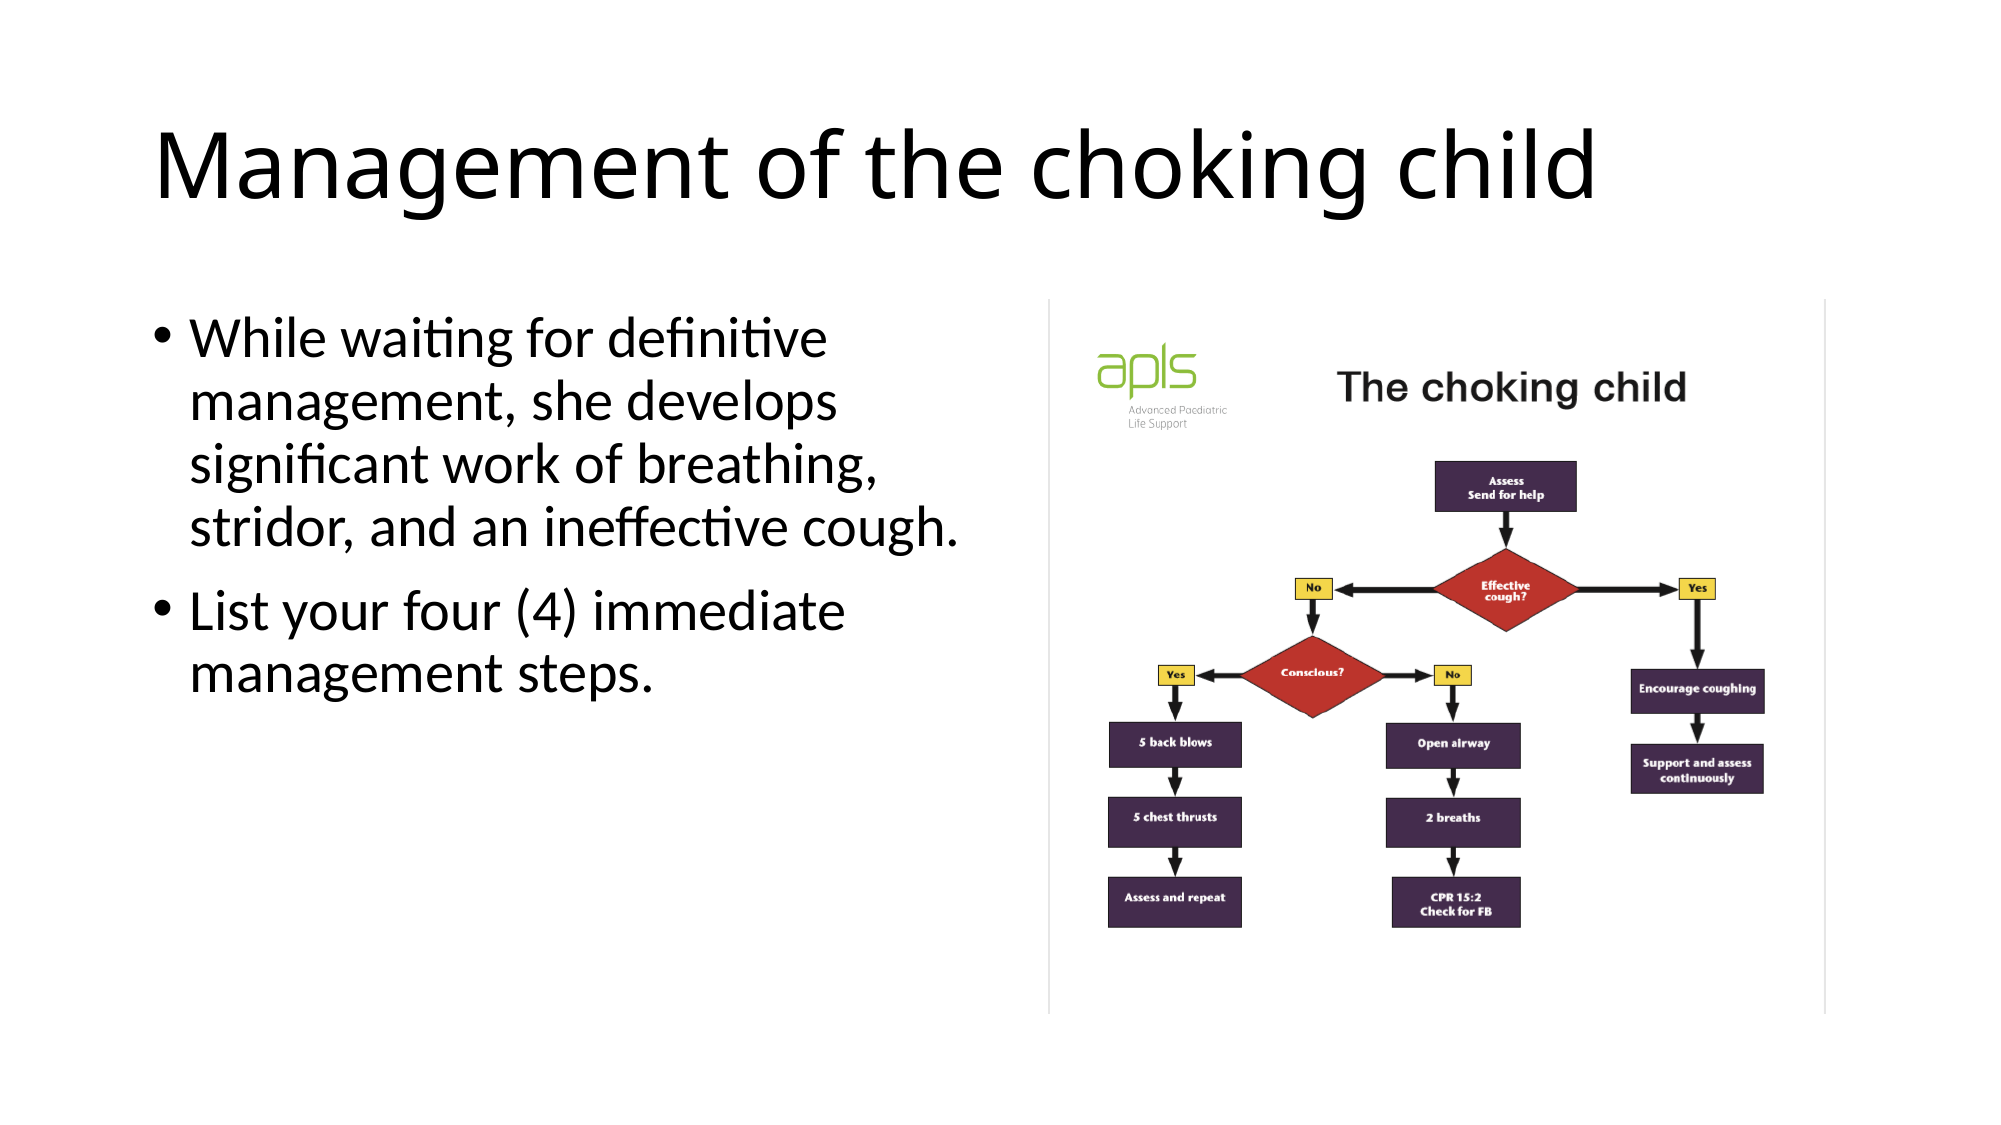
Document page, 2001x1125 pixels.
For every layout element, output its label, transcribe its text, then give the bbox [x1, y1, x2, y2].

title Management of the choking child [137, 59, 1863, 278]
list While waiting for definitive management, she develops significant work of breathing, stridor, and an ineffective cough. List your four (4) immediate management steps. [137, 299, 988, 1014]
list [1048, 299, 1826, 1014]
